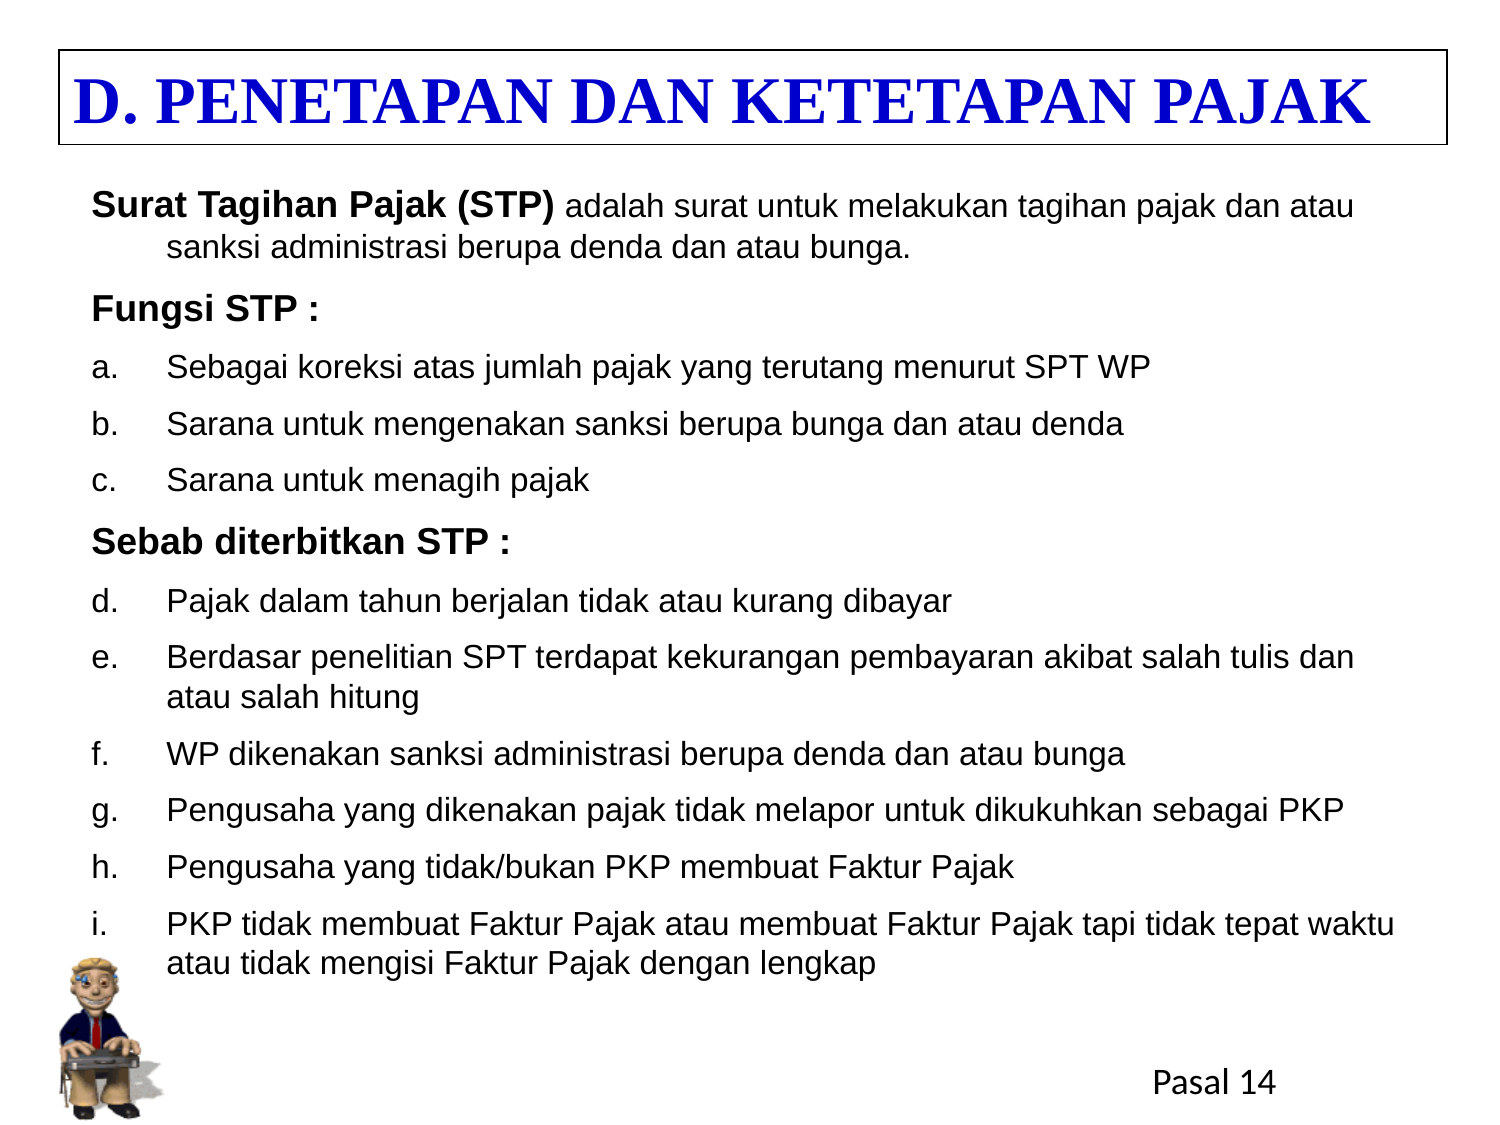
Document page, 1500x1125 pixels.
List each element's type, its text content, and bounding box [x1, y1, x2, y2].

text_box Pasal 14 [1137, 1049, 1425, 1110]
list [0, 950, 204, 1125]
text_box Surat Tagihan Pajak (STP) adalah surat untuk melakukan tagihan pajak dan atau sanksi administrasi berupa denda dan atau bunga. Fungsi STP : Sebagai koreksi atas jumlah pajak yang terutang menurut SPT WP Sarana untuk mengenakan sanksi berupa bunga dan atau denda Sarana untuk menagih pajak Sebab diterbitkan STP : Pajak dalam tahun berjalan tidak atau kurang dibayar Berdasar penelitian SPT terdapat kekurangan pembayaran akibat salah tulis dan atau salah hitung WP dikenakan sanksi administrasi berupa denda dan atau bunga Pengusaha yang dikenakan pajak tidak melapor untuk dikukuhkan sebagai PKP Pengusaha yang tidak/bukan PKP membuat Faktur Pajak PKP tidak membuat Faktur Pajak atau membuat Faktur Pajak tapi tidak tepat waktu atau tidak mengisi Faktur Pajak dengan lengkap [76, 172, 1424, 989]
text_box D. PENETAPAN DAN KETETAPAN PAJAK [59, 49, 1447, 145]
